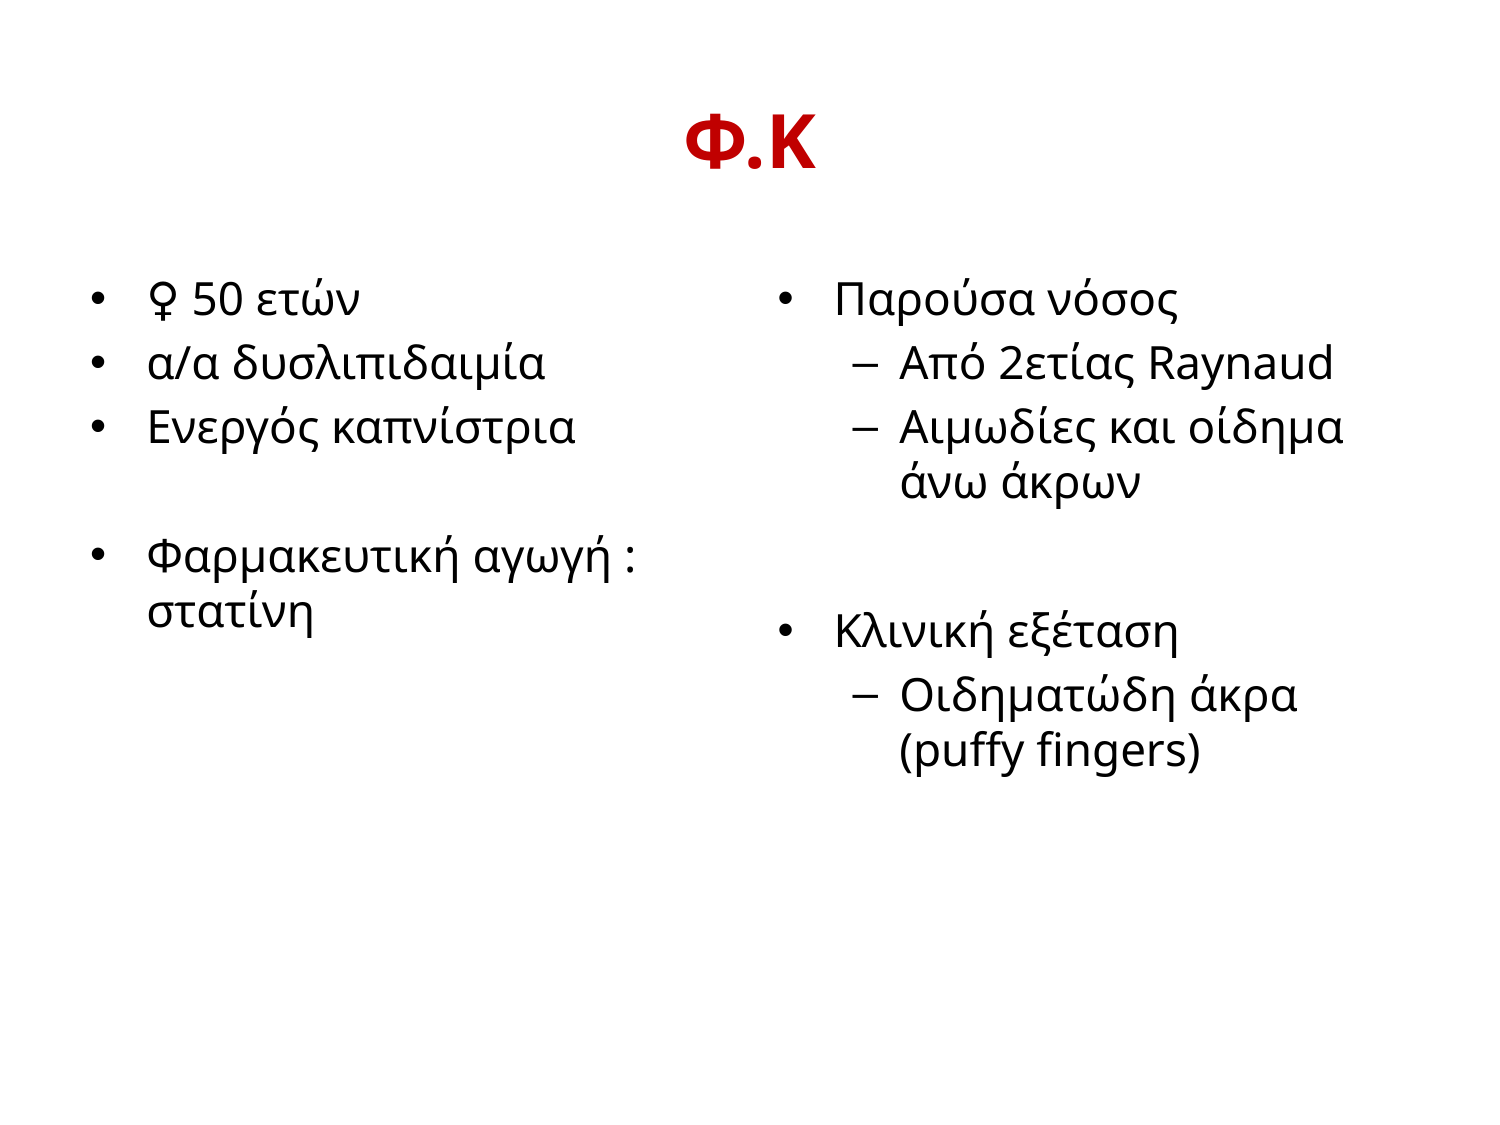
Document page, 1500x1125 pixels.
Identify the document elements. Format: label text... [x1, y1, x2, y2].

list Παρούσα νόσος Από 2ετίας Raynaud Αιμωδίες και οίδημα άνω άκρων Κλινική εξέταση Οιδηματώδη άκρα (puffy fingers) [762, 262, 1425, 1005]
title Φ.Κ [75, 45, 1425, 233]
list ♀ 50 ετών α/α δυσλιπιδαιμία Ενεργός καπνίστρια Φαρμακευτική αγωγή : στατίνη [75, 262, 738, 1005]
